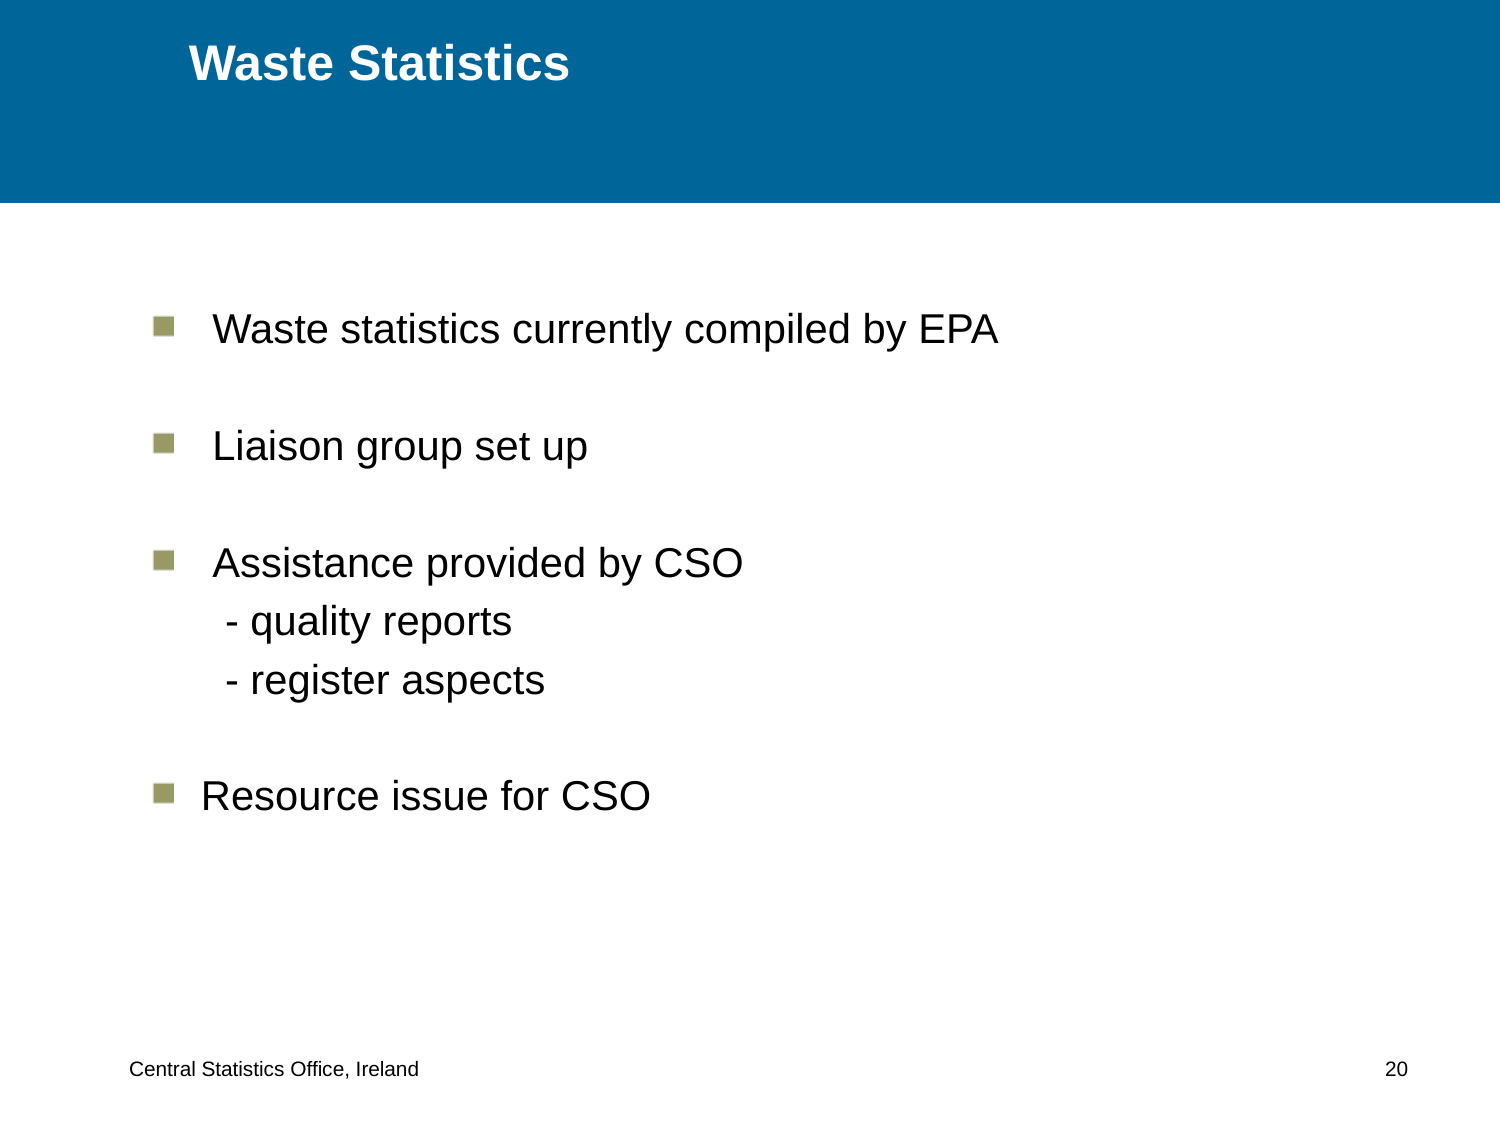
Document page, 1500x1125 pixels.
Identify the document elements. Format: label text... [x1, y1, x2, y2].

picture [144, 429, 174, 459]
list Waste statistics currently compiled by EPA Liaison group set up Assistance provided by CSO - quality reports - register aspects Resource issue for CSO [129, 294, 1450, 986]
picture [144, 546, 174, 576]
picture [144, 779, 174, 809]
title Waste Statistics [116, 0, 586, 99]
slide_number Central Statistics Office, Ireland 20 [113, 1040, 1443, 1089]
picture [144, 312, 174, 342]
